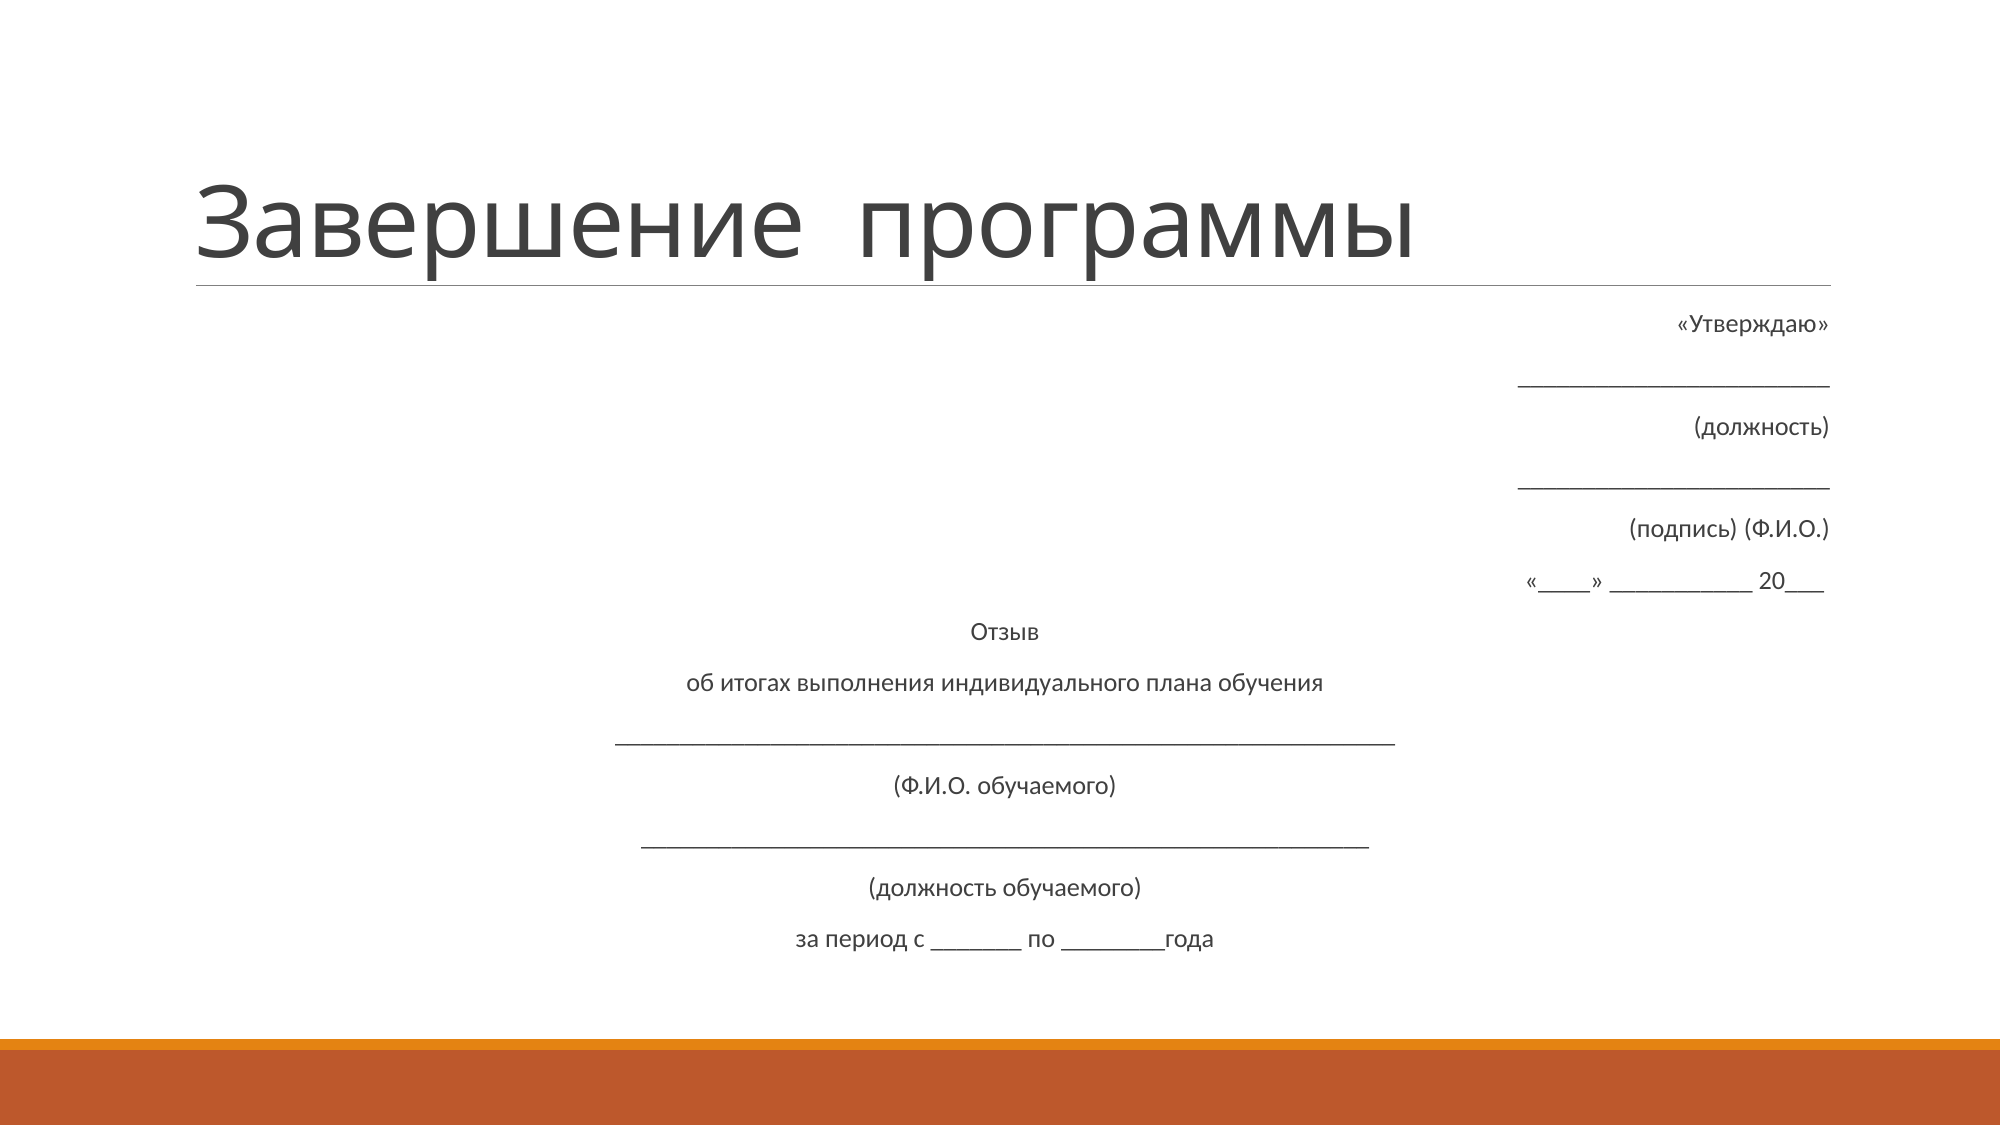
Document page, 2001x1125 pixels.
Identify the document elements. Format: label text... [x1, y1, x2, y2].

list «Утверждаю» ________________________ (должность) ________________________ (подпись) (Ф.И.О.) «____» ___________ 20___ Отзыв об итогах выполнения индивидуального плана обучения ____________________________________________________________ (Ф.И.О. обучаемого) ________________________________________________________ (должность обучаемого) за период с _______ по ________года [180, 302, 1830, 963]
title Завершение программы [180, 47, 1830, 285]
